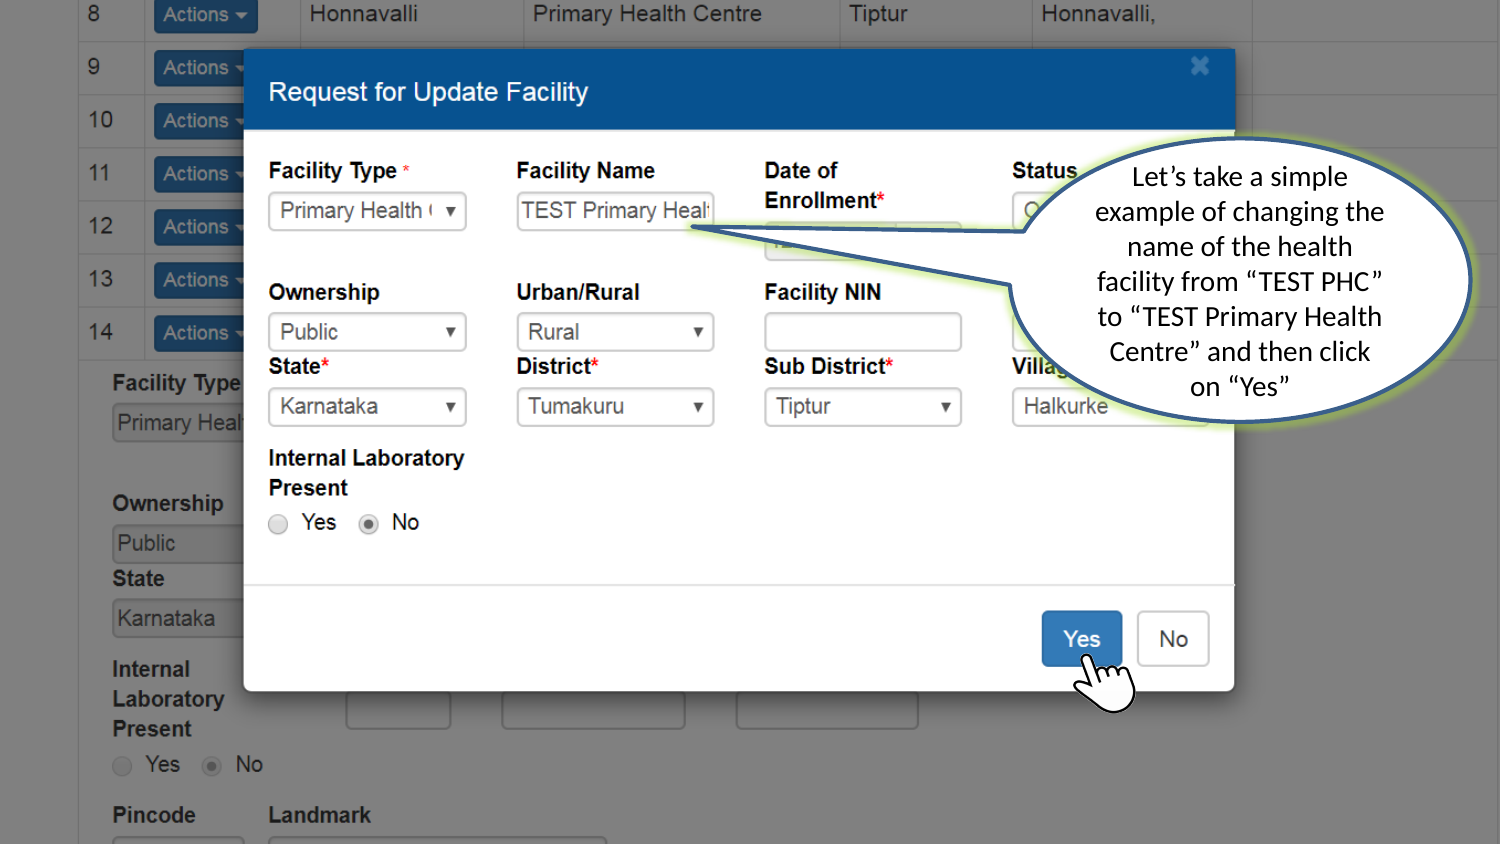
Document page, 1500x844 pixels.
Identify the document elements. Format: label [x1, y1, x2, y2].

picture [1063, 637, 1141, 716]
list [0, 0, 1500, 844]
